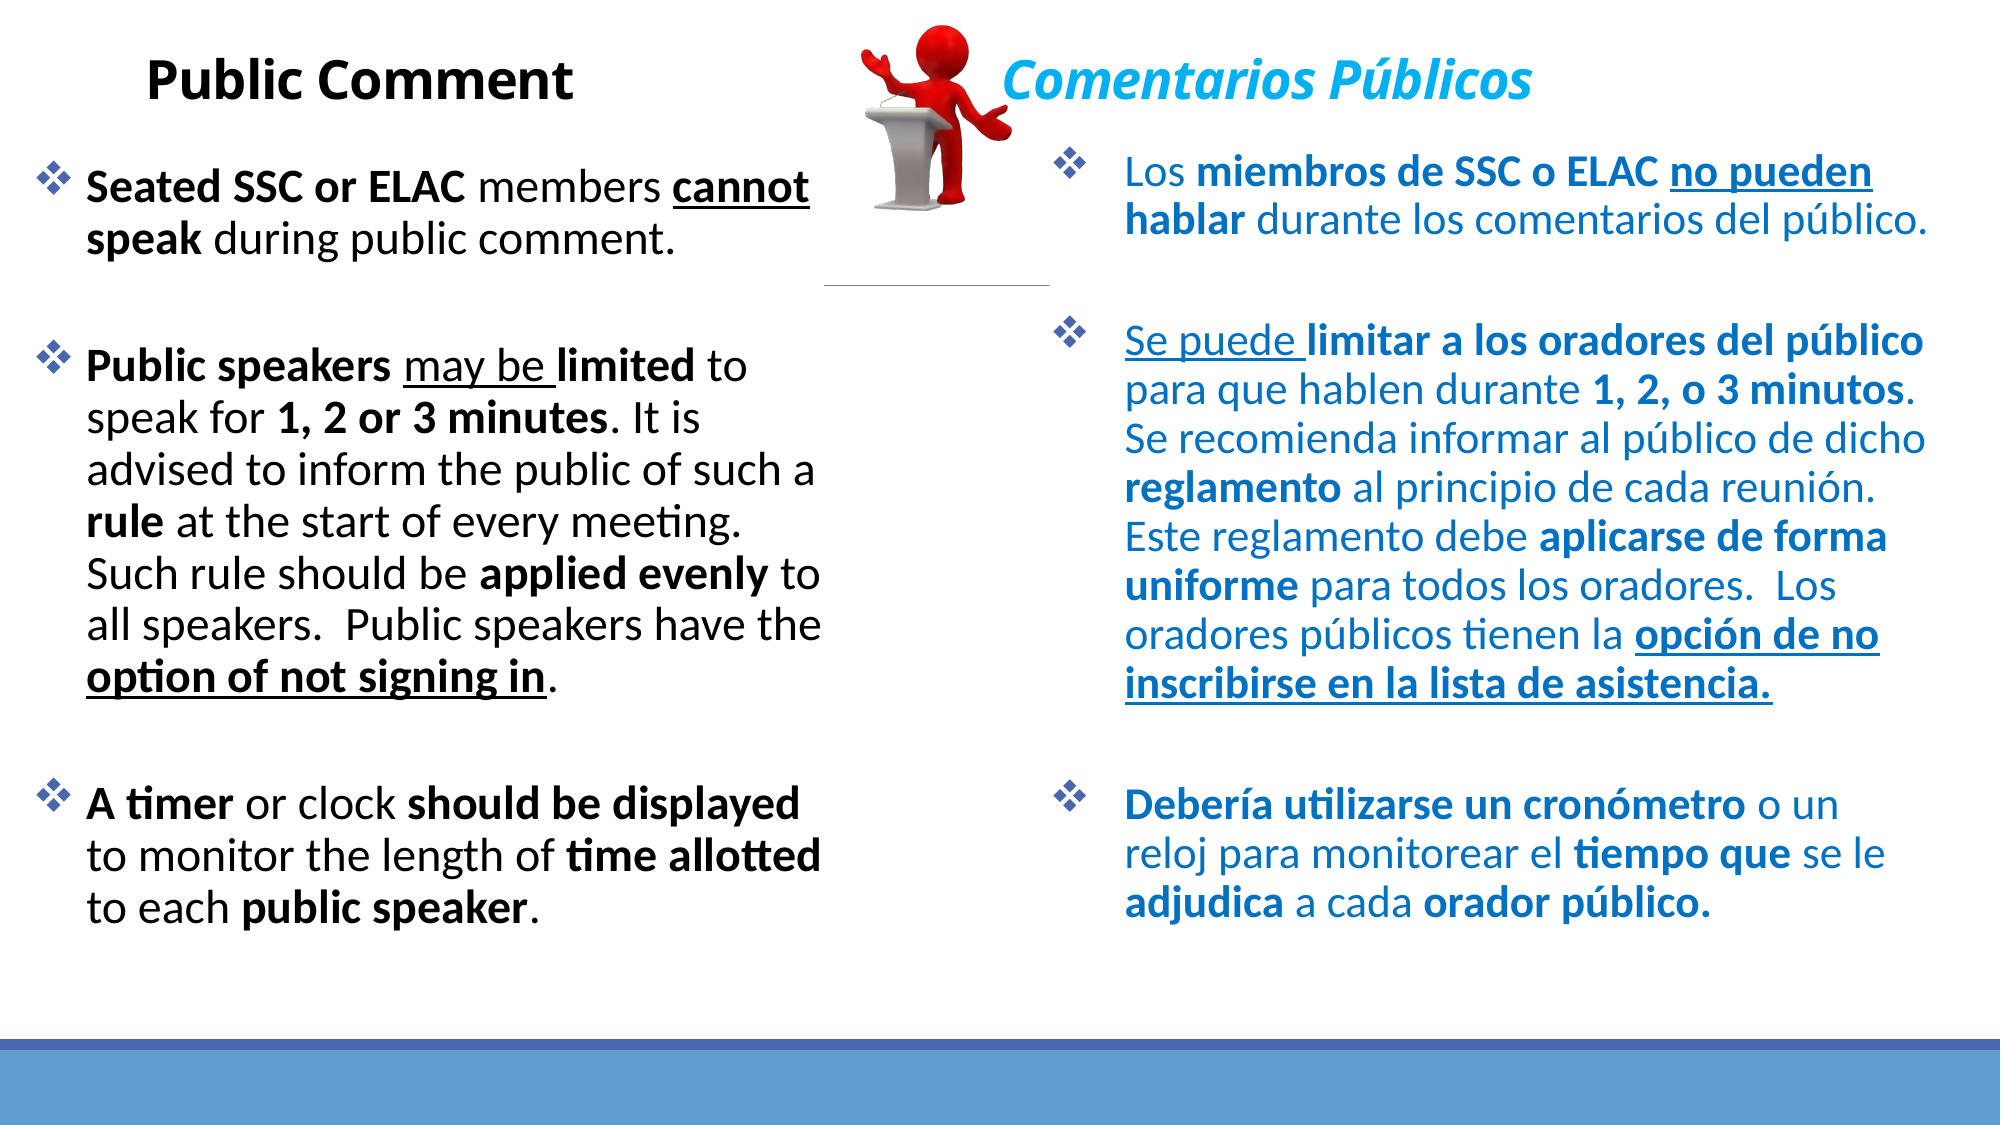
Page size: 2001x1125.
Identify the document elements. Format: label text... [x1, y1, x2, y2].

list Seated SSC or ELAC members cannot speak during public comment. Public speakers may be limited to speak for 1, 2 or 3 minutes. It is advised to inform the public of such a rule at the start of every meeting. Such rule should be applied evenly to all speakers. Public speakers have the option of not signing in. A timer or clock should be displayed to monitor the length of time allotted to each public speaker. [32, 154, 824, 1023]
picture [861, 24, 1012, 212]
text_box Los miembros de SSC o ELAC no pueden hablar durante los comentarios del público. Se puede limitar a los oradores del público para que hablen durante 1, 2, o 3 minutos. Se recomienda informar al público de dicho reglamento al principio de cada reunión. Este reglamento debe aplicarse de forma uniforme para todos los oradores. Los oradores públicos tienen la opción de no inscribirse en la lista de asistencia. Debería utilizarse un cronómetro o un reloj para monitorear el tiempo que se le adjudica a cada orador público. [1049, 139, 1933, 1030]
title Public Comment Comentarios Públicos [1020, 47, 1872, 118]
title Public Comment Comentarios Públicos [130, 47, 858, 118]
